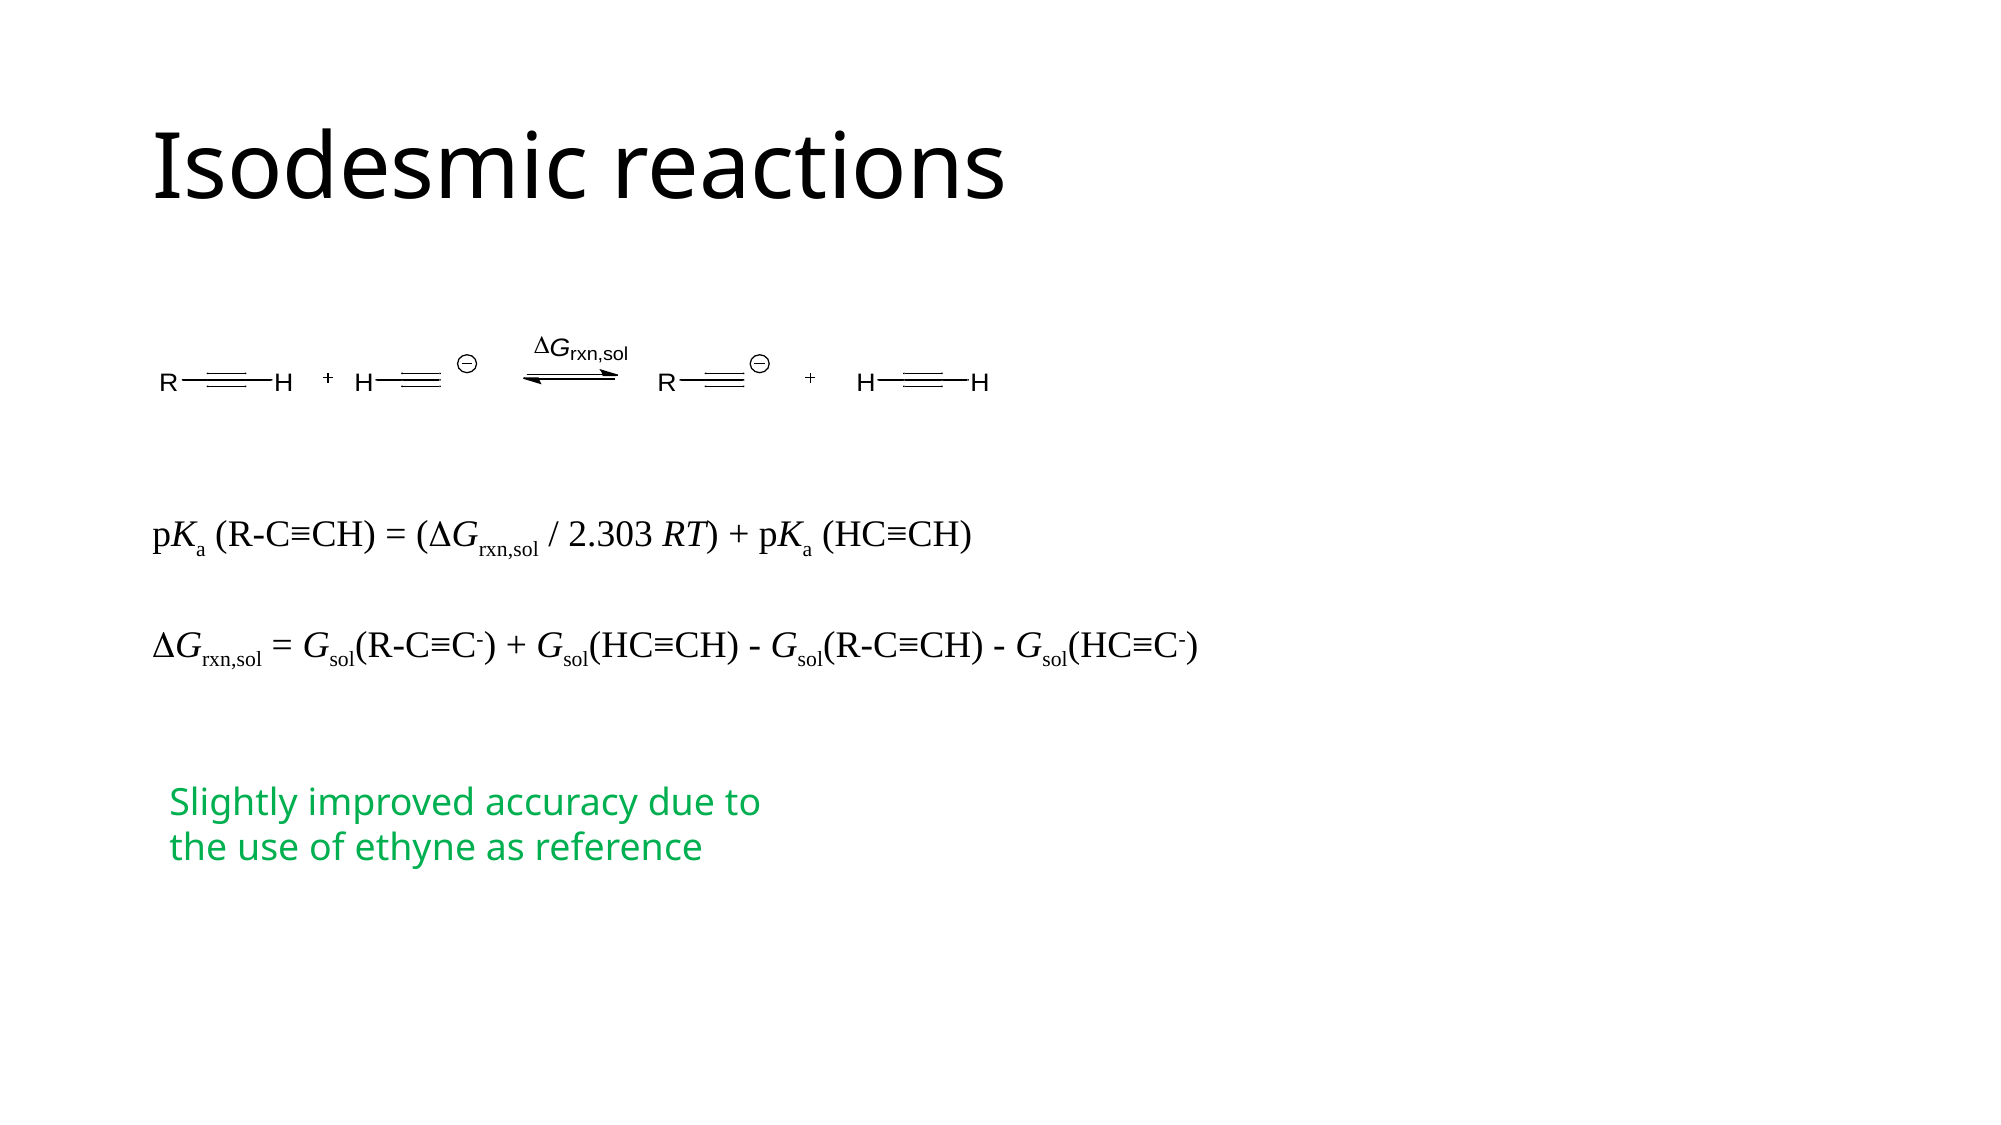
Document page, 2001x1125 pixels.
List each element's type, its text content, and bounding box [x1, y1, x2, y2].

text_box DGrxn,sol = Gsol(R-C≡C-) + Gsol(HC≡CH) - Gsol(R-C≡CH) - Gsol(HC≡C-) [137, 612, 1258, 679]
text_box pKa (R-C≡CH) = (DGrxn,sol / 2.303 RT) + pKa (HC≡CH) [137, 501, 1138, 568]
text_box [154, 328, 1001, 400]
text_box Slightly improved accuracy due to the use of ethyne as reference [154, 770, 782, 875]
title Isodesmic reactions [137, 59, 1863, 278]
